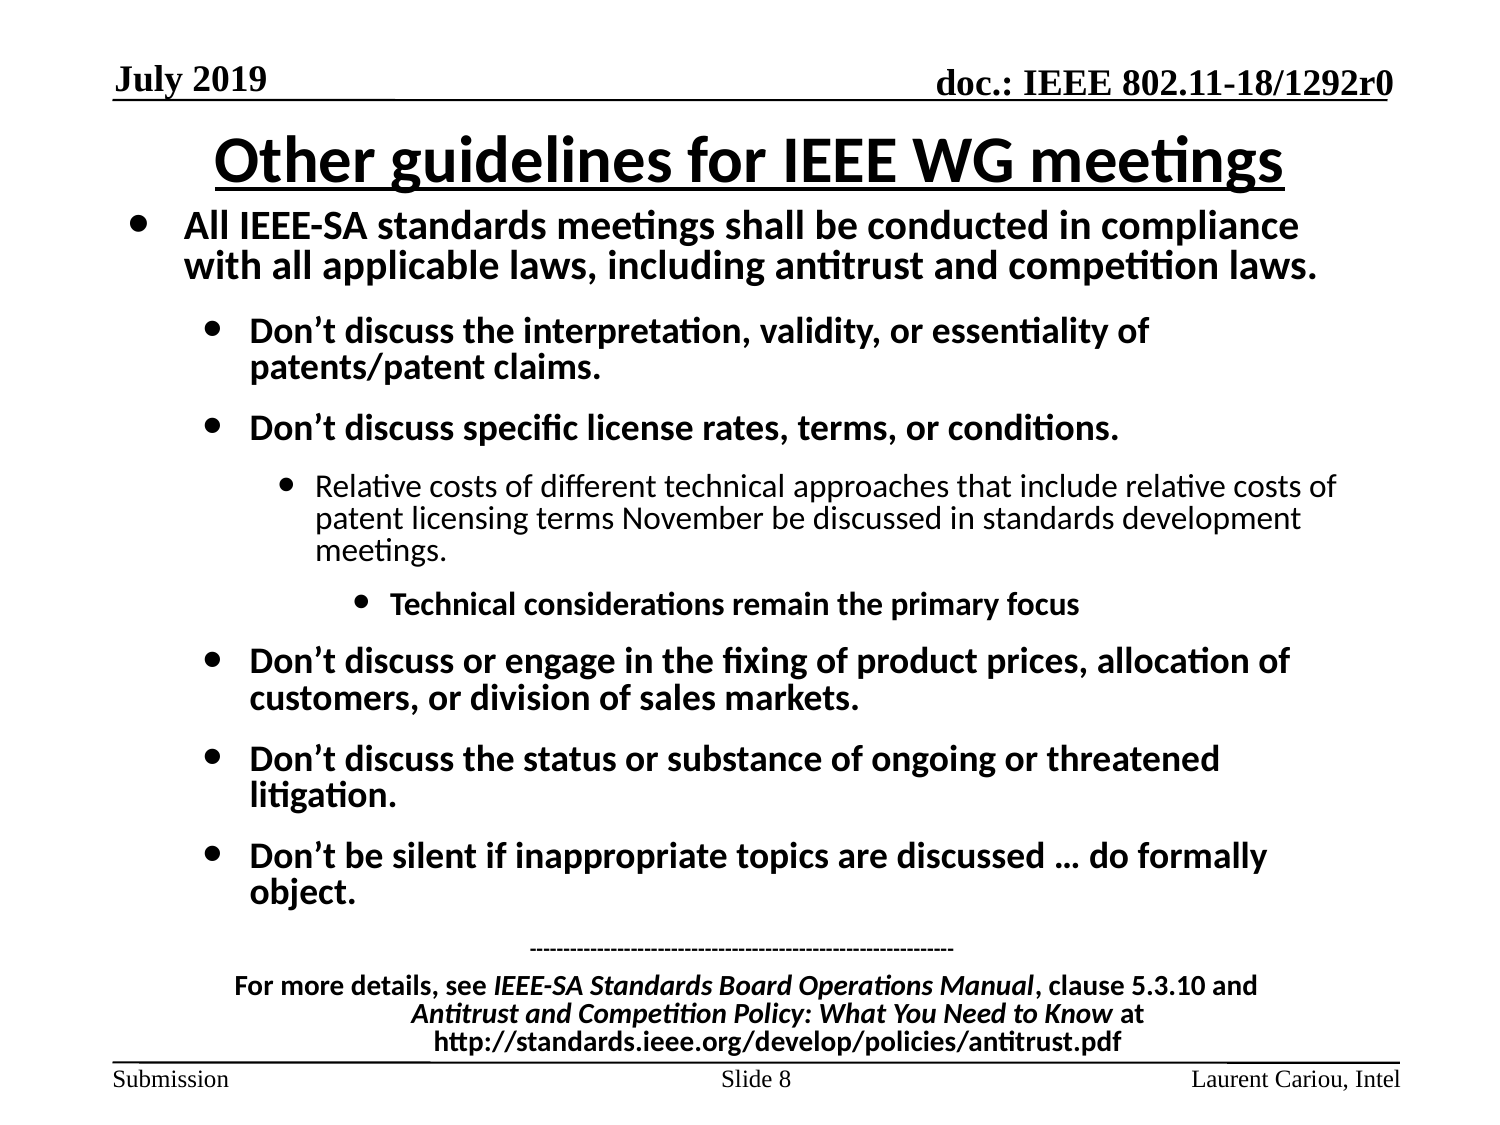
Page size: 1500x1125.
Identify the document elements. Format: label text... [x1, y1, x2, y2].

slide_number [114, 54, 423, 100]
footer Laurent Cariou, Intel [878, 1061, 1402, 1093]
slide_number Slide 8 [712, 1061, 800, 1123]
list All IEEE-SA standards meetings shall be conducted in compliance with all applicable laws, including antitrust and competition laws. Don’t discuss the interpretation, validity, or essentiality of patents/patent claims. Don’t discuss specific license rates, terms, or conditions. Relative costs of different technical approaches that include relative costs of patent licensing terms November be discussed in standards development meetings. Technical considerations remain the primary focus Don’t discuss or engage in the fixing of product prices, allocation of customers, or division of sales markets. Don’t discuss the status or substance of ongoing or threatened litigation. Don’t be silent if inappropriate topics are discussed … do formally object. --------------------------------------------------------------- For more details, see IEEE-SA Standards Board Operations Manual, clause 5.3.10 and Antitrust and Competition Policy: What You Need to Know at http://standards.ieee.org/develop/policies/antitrust.pdf [112, 199, 1388, 875]
title Other guidelines for IEEE WG meetings [112, 112, 1388, 199]
